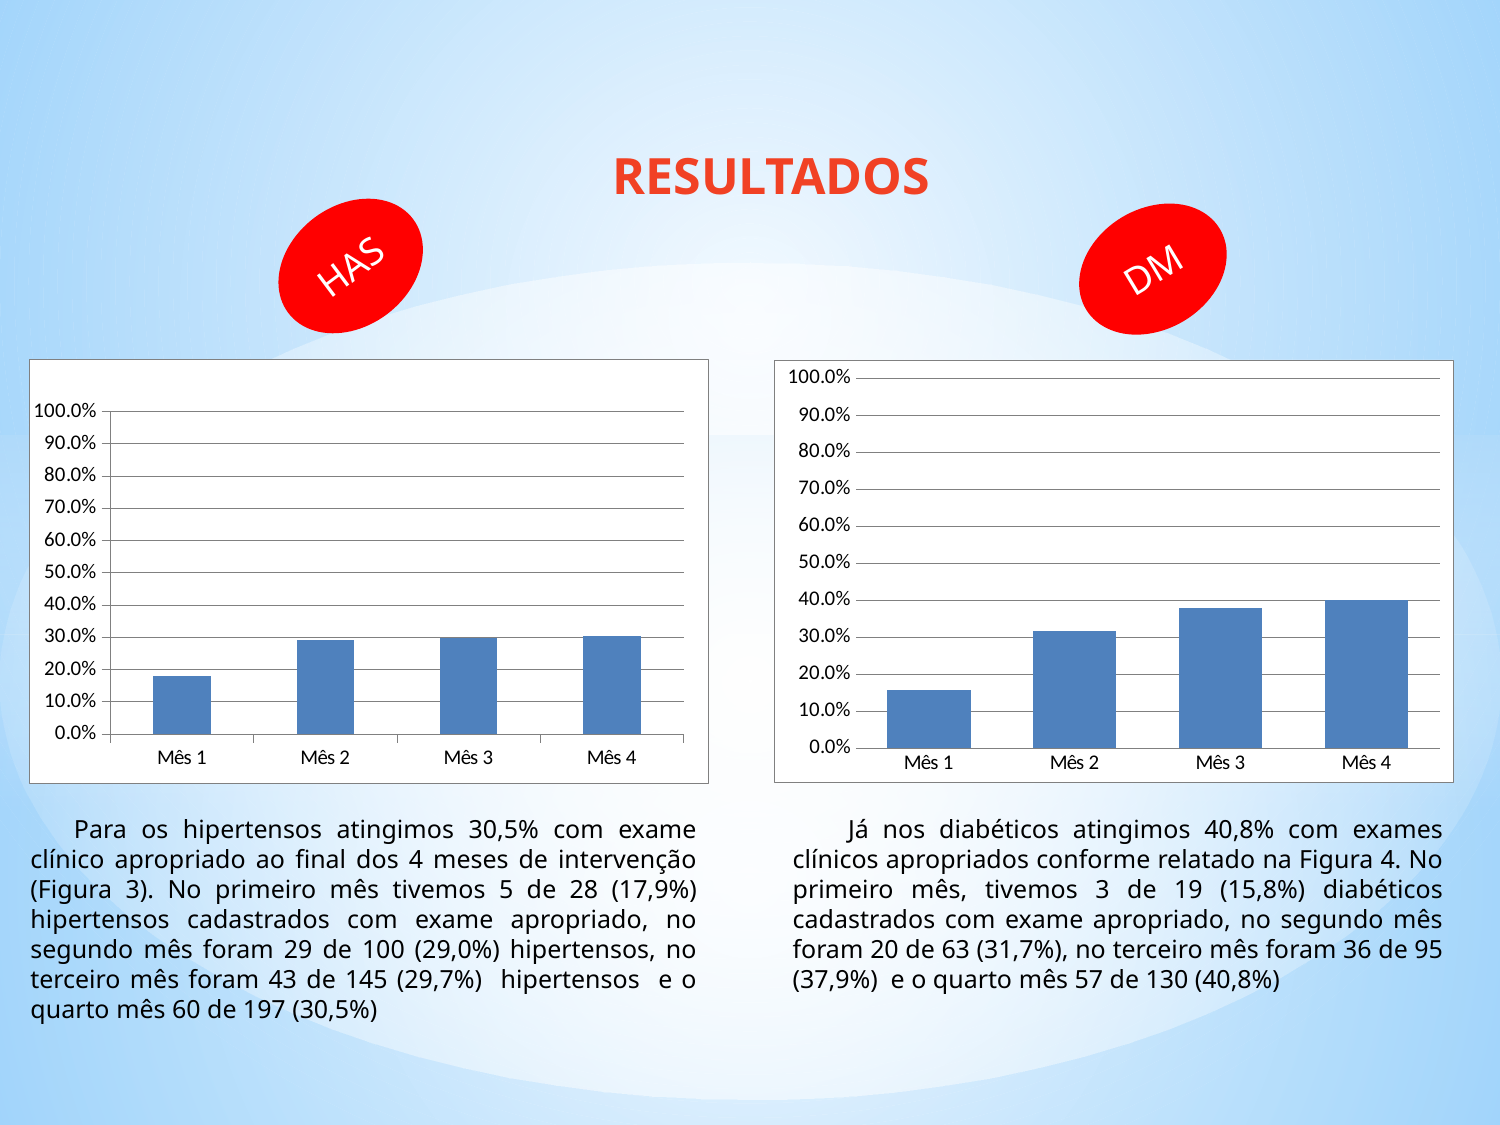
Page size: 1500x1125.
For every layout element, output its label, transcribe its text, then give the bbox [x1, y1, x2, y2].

chart [29, 359, 710, 785]
text_box Já nos diabéticos atingimos 40,8% com exames clínicos apropriados conforme relatado na Figura 4. No primeiro mês, tivemos 3 de 19 (15,8%) diabéticos cadastrados com exame apropriado, no segundo mês foram 20 de 63 (31,7%), no terceiro mês foram 36 de 95 (37,9%) e o quarto mês 57 de 130 (40,8%) [777, 806, 1459, 1001]
chart [773, 359, 1454, 784]
subtitle RESULTADOS [597, 137, 952, 232]
text_box DM [1079, 203, 1227, 335]
text_box Para os hipertensos atingimos 30,5% com exame clínico apropriado ao final dos 4 meses de intervenção (Figura 3). No primeiro mês tivemos 5 de 28 (17,9%) hipertensos cadastrados com exame apropriado, no segundo mês foram 29 de 100 (29,0%) hipertensos, no terceiro mês foram 43 de 145 (29,7%) hipertensos e o quarto mês 60 de 197 (30,5%) [15, 806, 713, 1031]
text_box HAS [278, 198, 423, 334]
